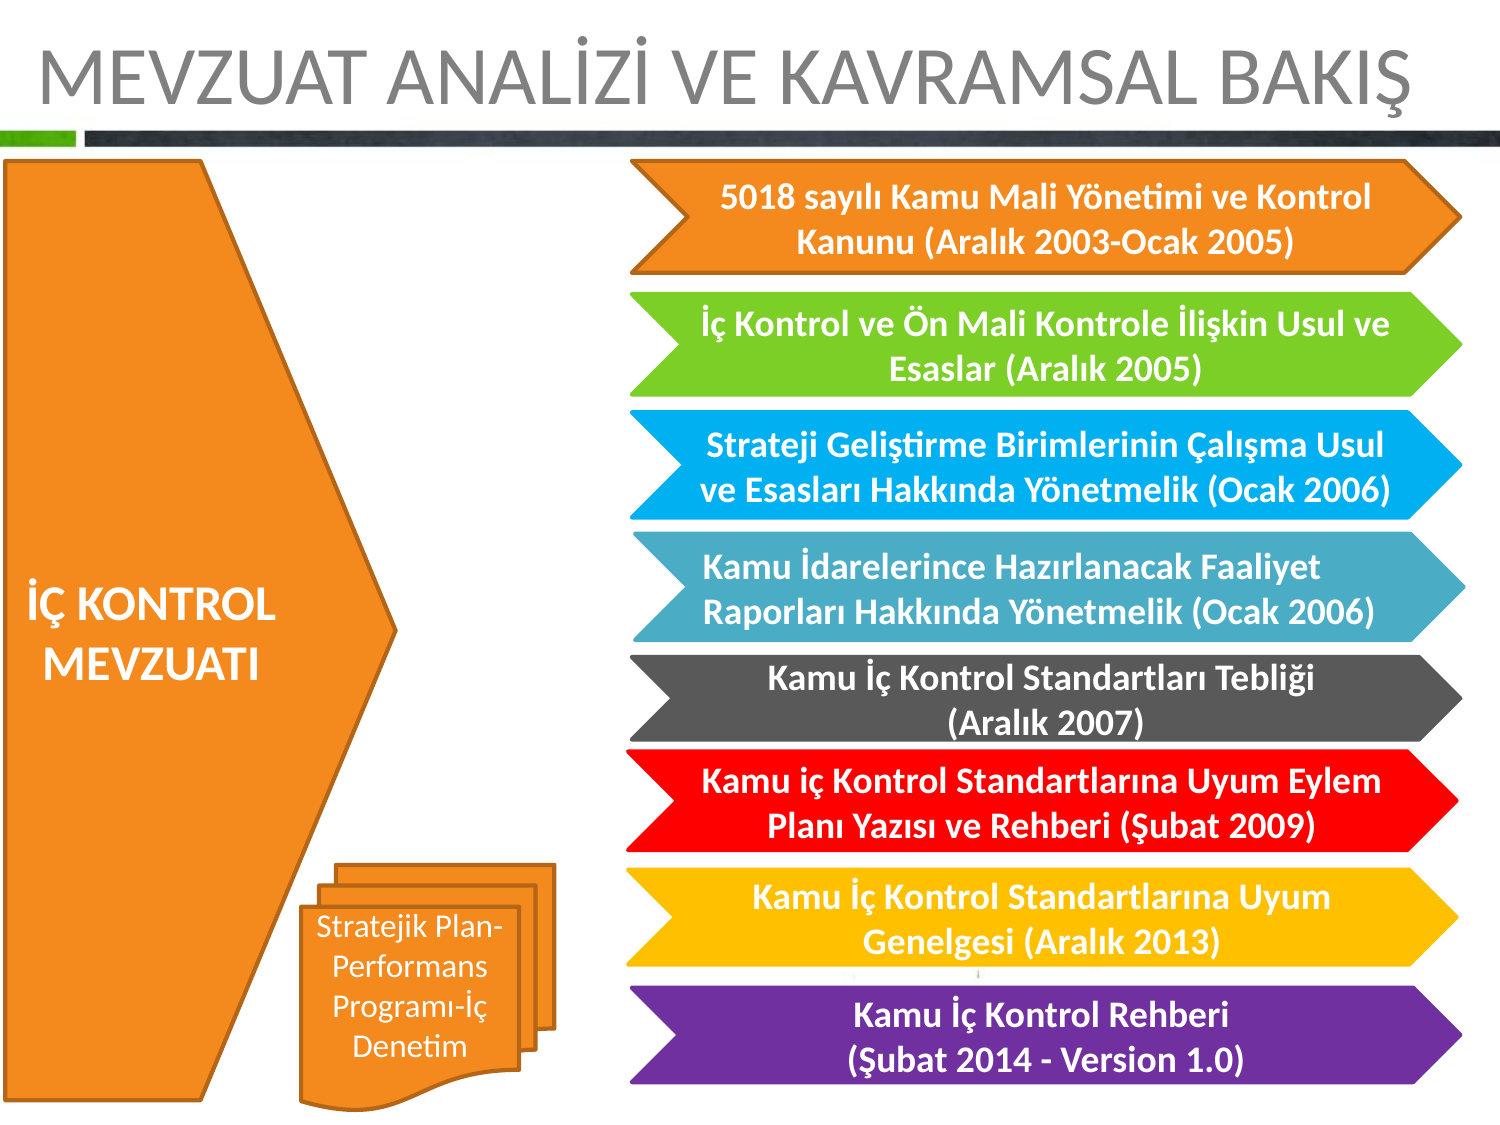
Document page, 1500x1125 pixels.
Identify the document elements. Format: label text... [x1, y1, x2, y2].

text_box Stratejik Plan- Performans Programı-İç Denetim [299, 862, 557, 1113]
text_box Kamu İç Kontrol Standartları Tebliği (Aralık 2007) [629, 654, 1463, 742]
picture [0, 0, 1500, 1125]
text_box 5018 sayılı Kamu Mali Yönetimi ve Kontrol Kanunu (Aralık 2003-Ocak 2005) [629, 158, 1463, 275]
text_box İç Kontrol ve Ön Mali Kontrole İlişkin Usul ve Esaslar (Aralık 2005) [629, 291, 1463, 397]
text_box İÇ KONTROL MEVZUATI [3, 158, 398, 1103]
text_box MEVZUAT ANALİZİ VE KAVRAMSAL BAKIŞ [21, 0, 1493, 142]
text_box Kamu İdarelerince Hazırlanacak Faaliyet Raporları Hakkında Yönetmelik (Ocak 2006) [633, 531, 1466, 643]
text_box Strateji Geliştirme Birimlerinin Çalışma Usul ve Esasları Hakkında Yönetmelik (Ocak 2006) [629, 410, 1463, 520]
text_box Kamu İç Kontrol Rehberi (Şubat 2014 - Version 1.0) [629, 985, 1463, 1085]
text_box Kamu iç Kontrol Standartlarına Uyum Eylem Planı Yazısı ve Rehberi (Şubat 2009) [626, 749, 1459, 853]
text_box Kamu İç Kontrol Standartlarına Uyum Genelgesi (Aralık 2013) [626, 867, 1459, 967]
